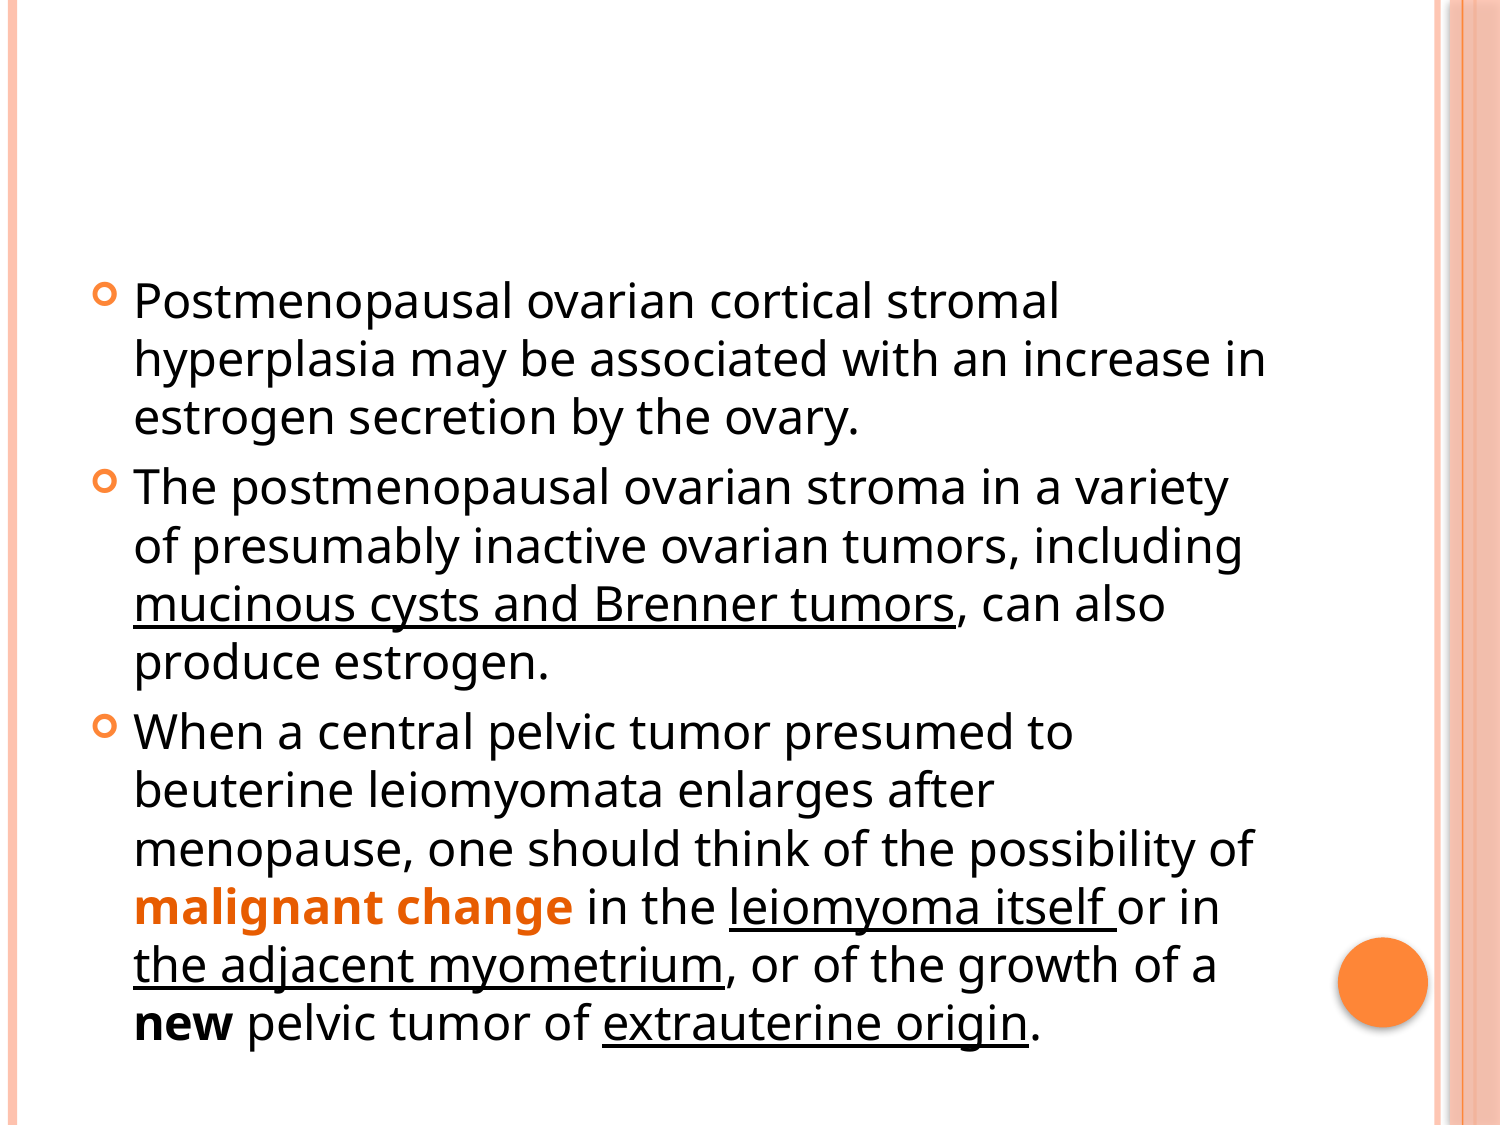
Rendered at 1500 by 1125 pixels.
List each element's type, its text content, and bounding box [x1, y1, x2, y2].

list Postmenopausal ovarian cortical stromal hyperplasia may be associated with an increase in estrogen secretion by the ovary. The postmenopausal ovarian stroma in a variety of presumably inactive ovarian tumors, including mucinous cysts and Brenner tumors, can also produce estrogen. When a central pelvic tumor presumed to beuterine leiomyomata enlarges after menopause, one should think of the possibility of malignant change in the leiomyoma itself or in the adjacent myometrium, or of the growth of a new pelvic tumor of extrauterine origin. [75, 262, 1300, 1062]
